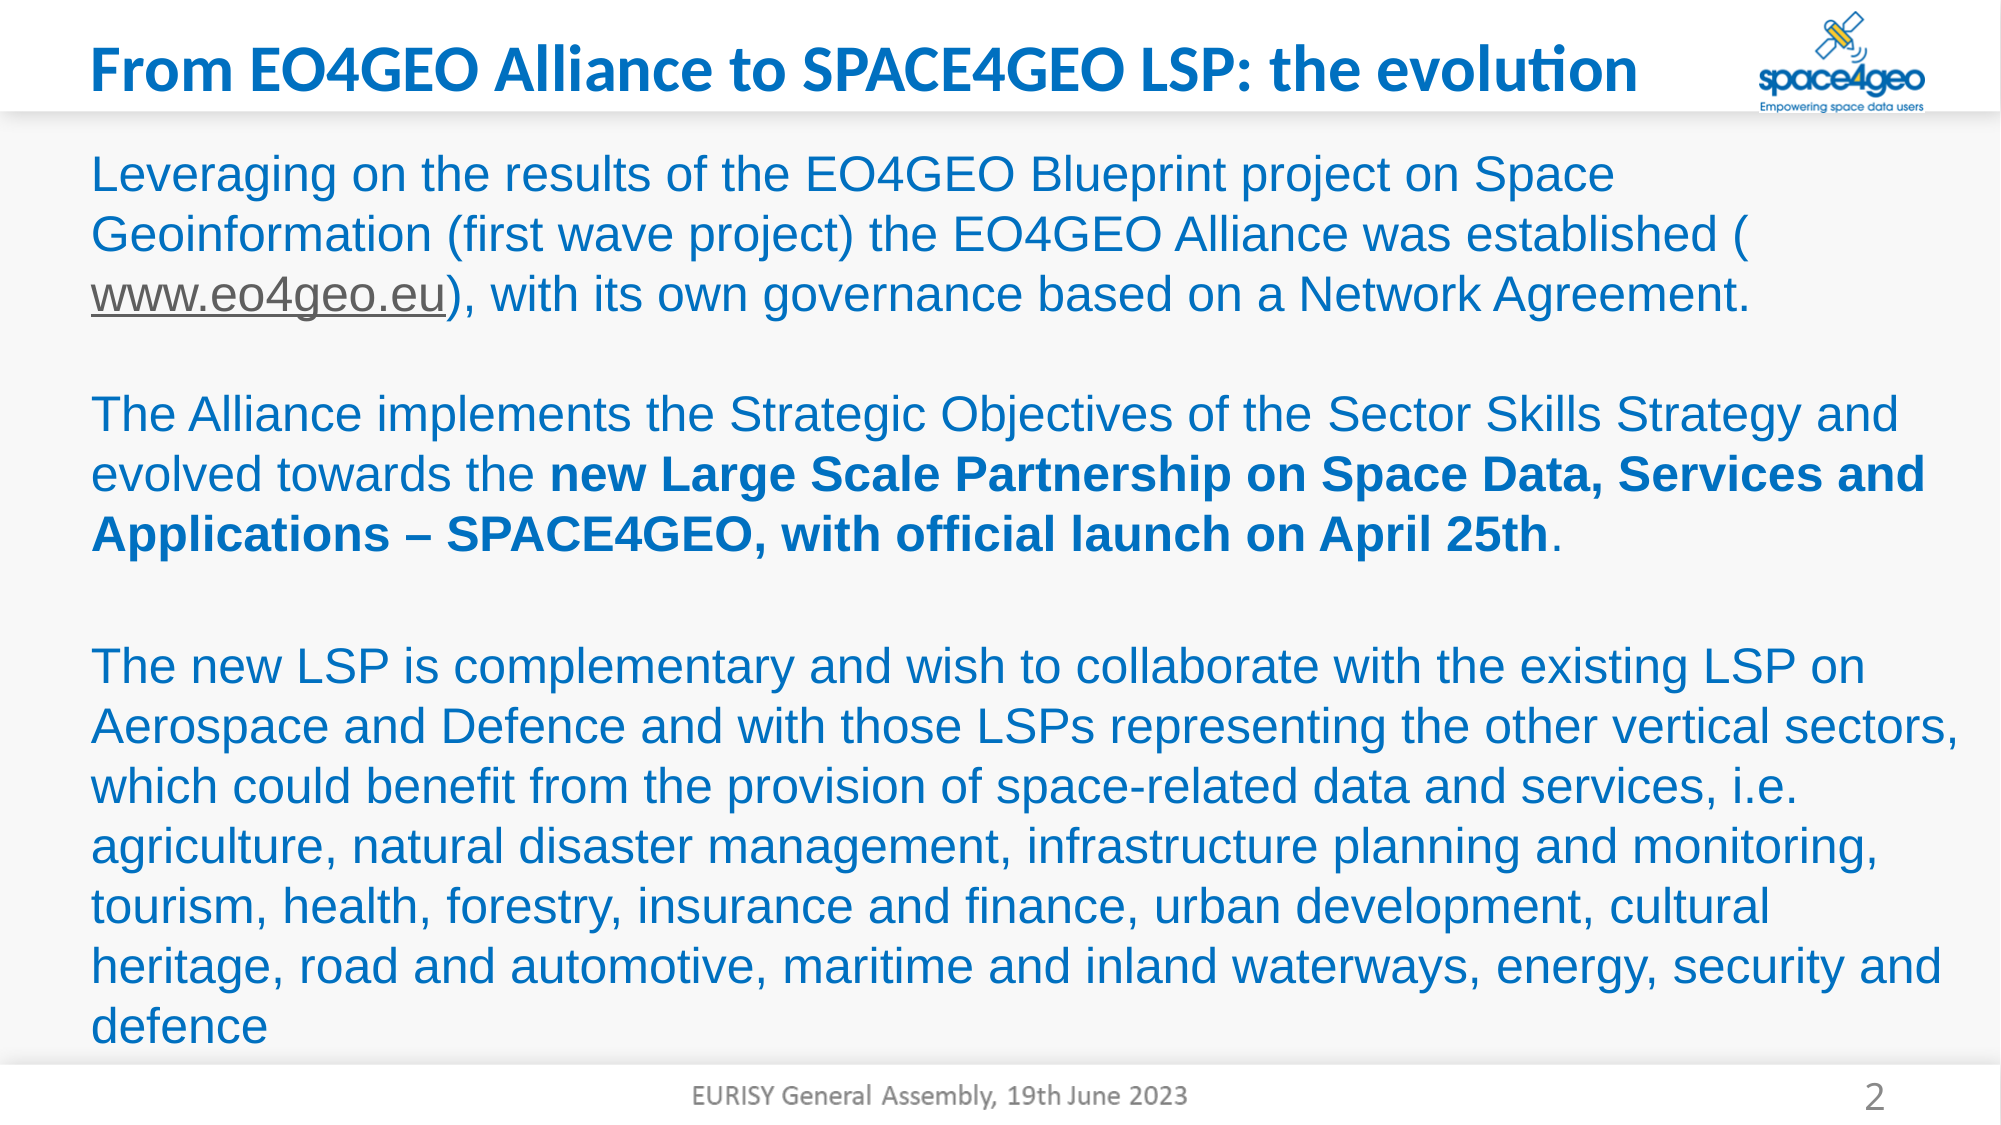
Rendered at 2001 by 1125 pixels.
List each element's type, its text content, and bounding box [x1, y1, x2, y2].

picture [225, 1067, 1655, 1125]
list From EO4GEO Alliance to SPACE4GEO LSP: the evolution [75, 16, 1753, 104]
list Leveraging on the results of the EO4GEO Blueprint project on Space Geoinformation (first wave project) the EO4GEO Alliance was established (www.eo4geo.eu), with its own governance based on a Network Agreement. The Alliance implements the Strategic Objectives of the Sector Skills Strategy and evolved towards the new Large Scale Partnership on Space Data, Services and Applications – SPACE4GEO, with official launch on April 25th. The new LSP is complementary and wish to collaborate with the existing LSP on Aerospace and Defence and with those LSPs representing the other vertical sectors, which could benefit from the provision of space-related data and services, i.e. agriculture, natural disaster management, infrastructure planning and monitoring, tourism, health, forestry, insurance and finance, urban development, cultural heritage, road and automotive, maritime and inland waterways, energy, security and defence [75, 133, 1984, 1068]
picture [1758, 10, 1925, 113]
